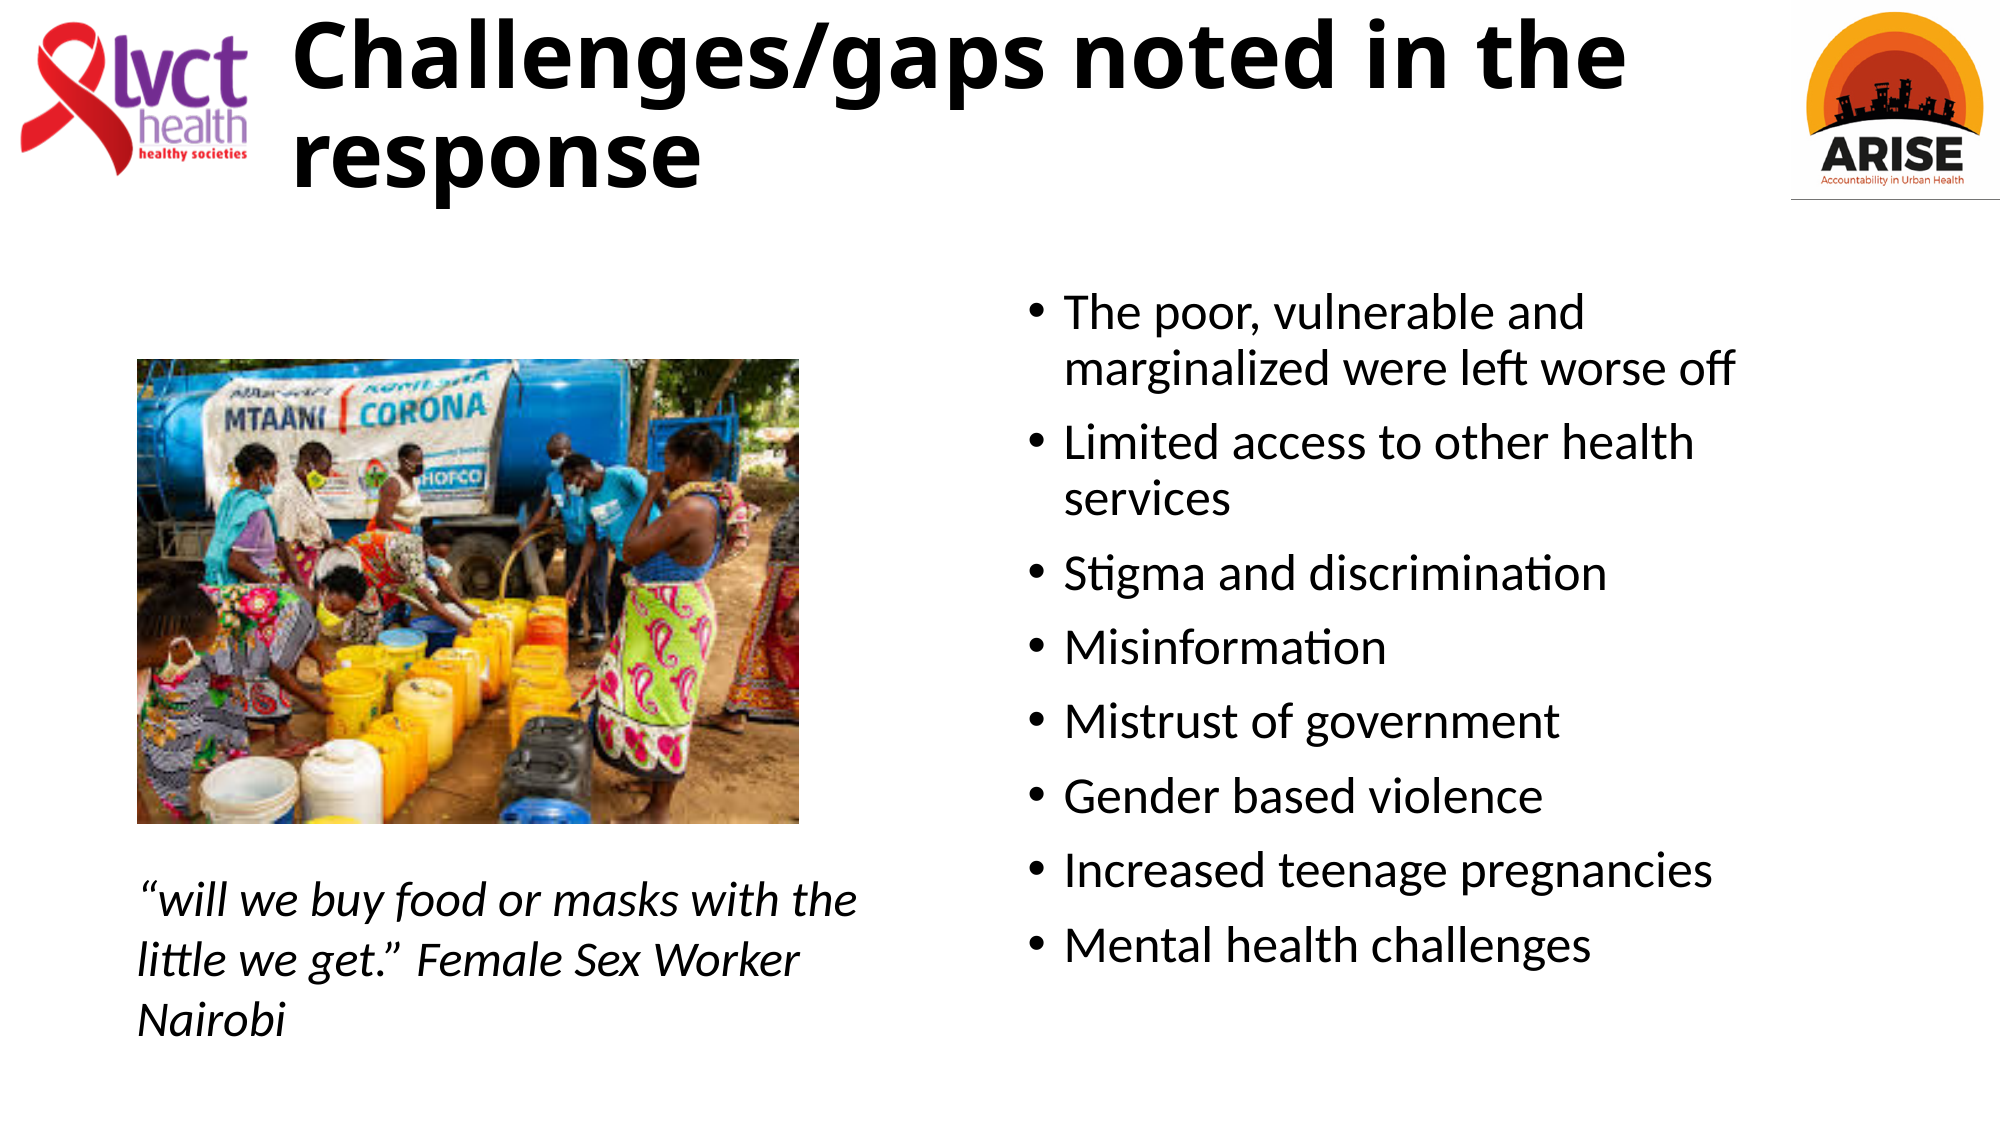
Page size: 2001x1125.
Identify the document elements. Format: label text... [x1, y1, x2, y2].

picture [1791, 0, 2000, 200]
title Challenges/gaps noted in the response [275, 0, 2000, 218]
picture [15, 18, 259, 181]
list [137, 359, 799, 824]
list The poor, vulnerable and marginalized were left worse off Limited access to other health services Stigma and discrimination Misinformation Mistrust of government Gender based violence Increased teenage pregnancies Mental health challenges [1012, 277, 1863, 988]
text_box “will we buy food or masks with the little we get.” Female Sex Worker Nairobi [121, 859, 928, 1055]
